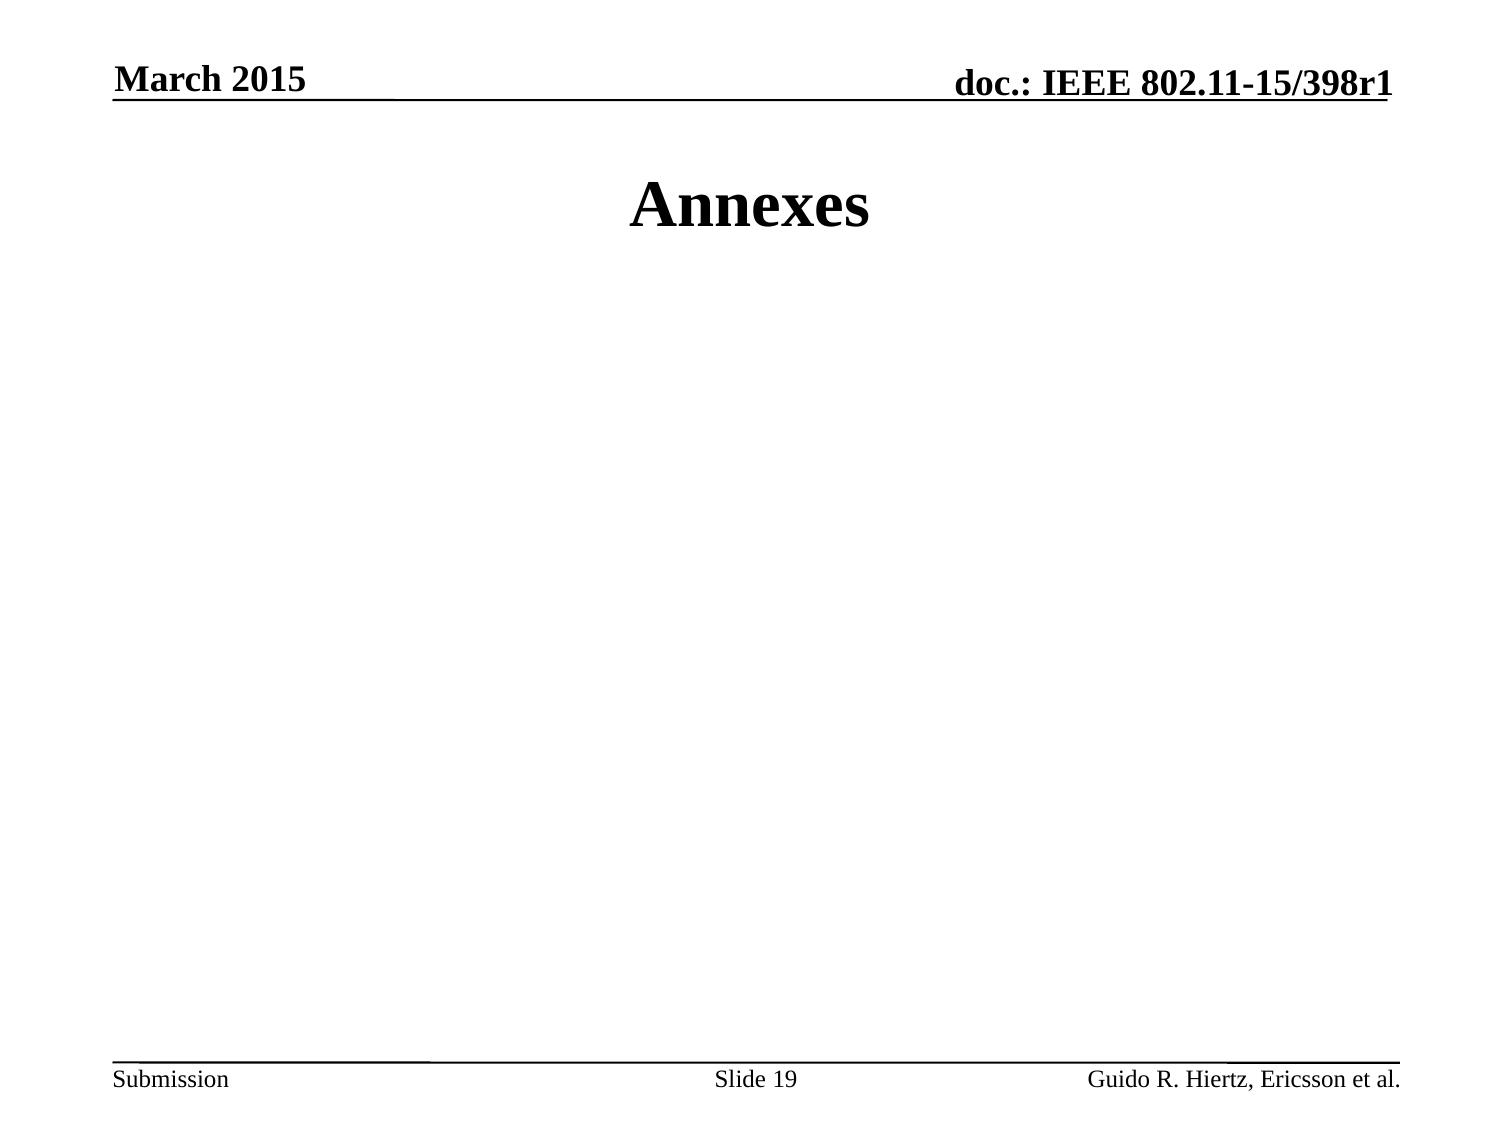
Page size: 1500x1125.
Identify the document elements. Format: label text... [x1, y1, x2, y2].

slide_number Slide 19 [712, 1061, 800, 1123]
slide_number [114, 54, 423, 100]
title Annexes [112, 112, 1388, 288]
footer Guido R. Hiertz, Ericsson et al. [878, 1061, 1402, 1093]
